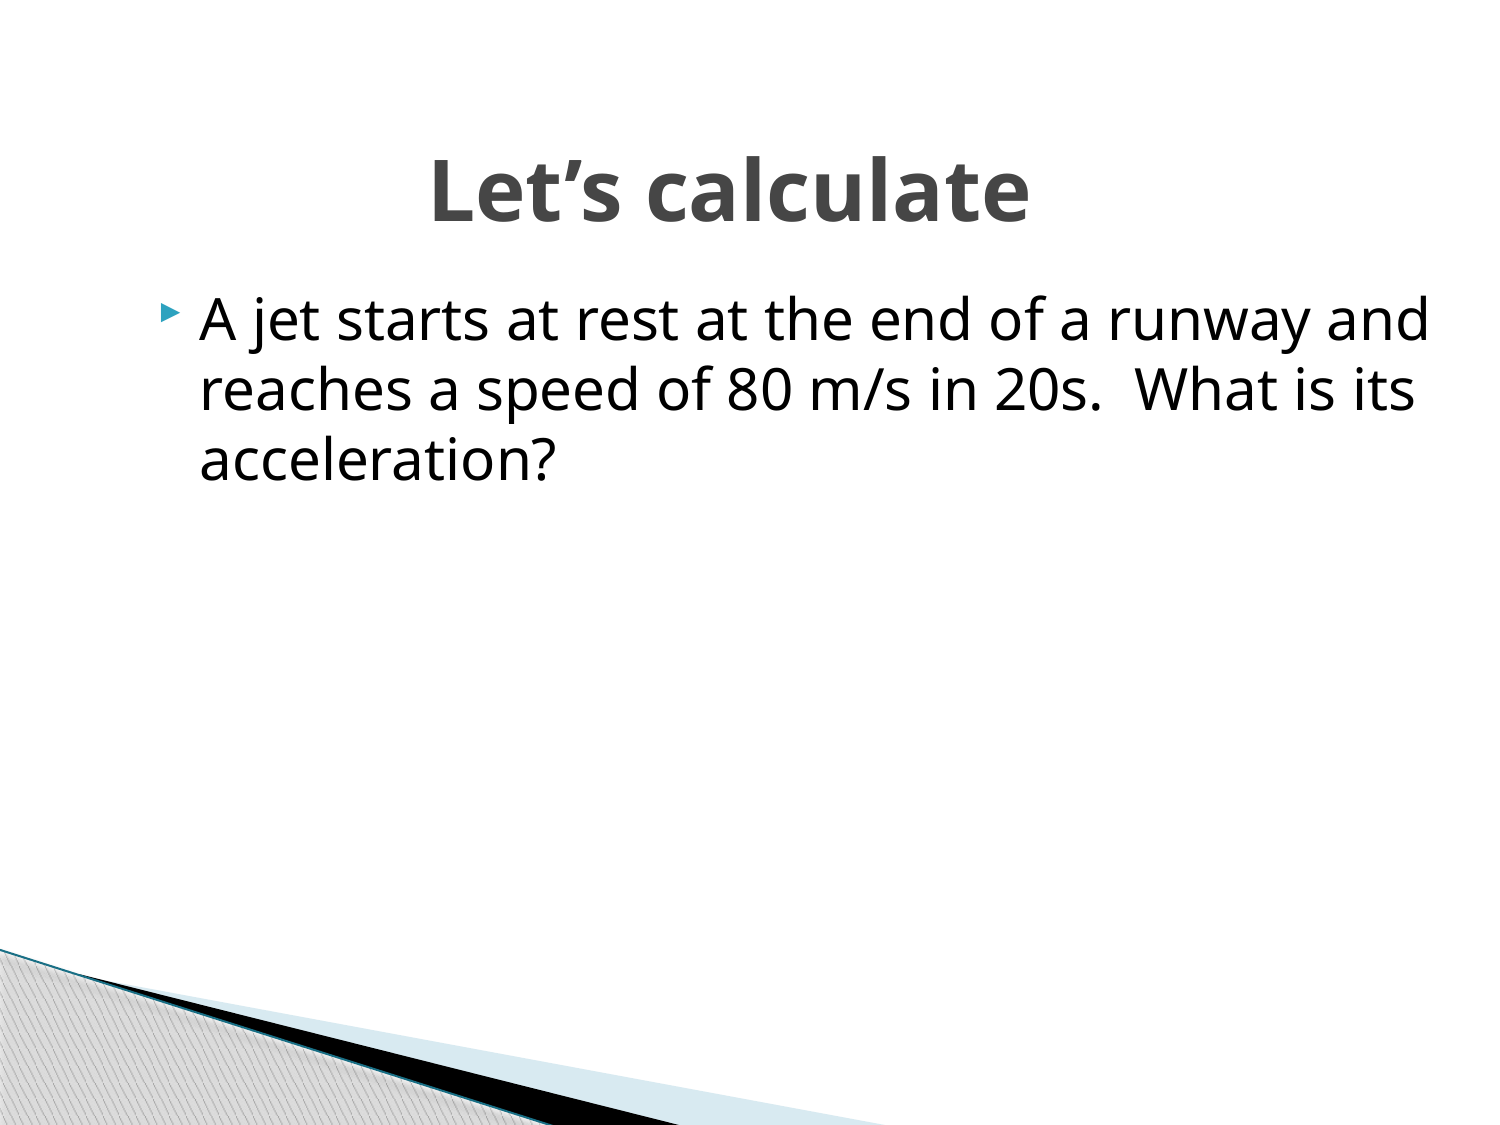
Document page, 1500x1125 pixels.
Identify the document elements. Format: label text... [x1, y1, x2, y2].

title Let’s calculate [412, 125, 1113, 250]
text_box [741, 285, 781, 346]
list A jet starts at rest at the end of a runway and reaches a speed of 80 m/s in 20s. What is its acceleration? [125, 275, 1488, 975]
